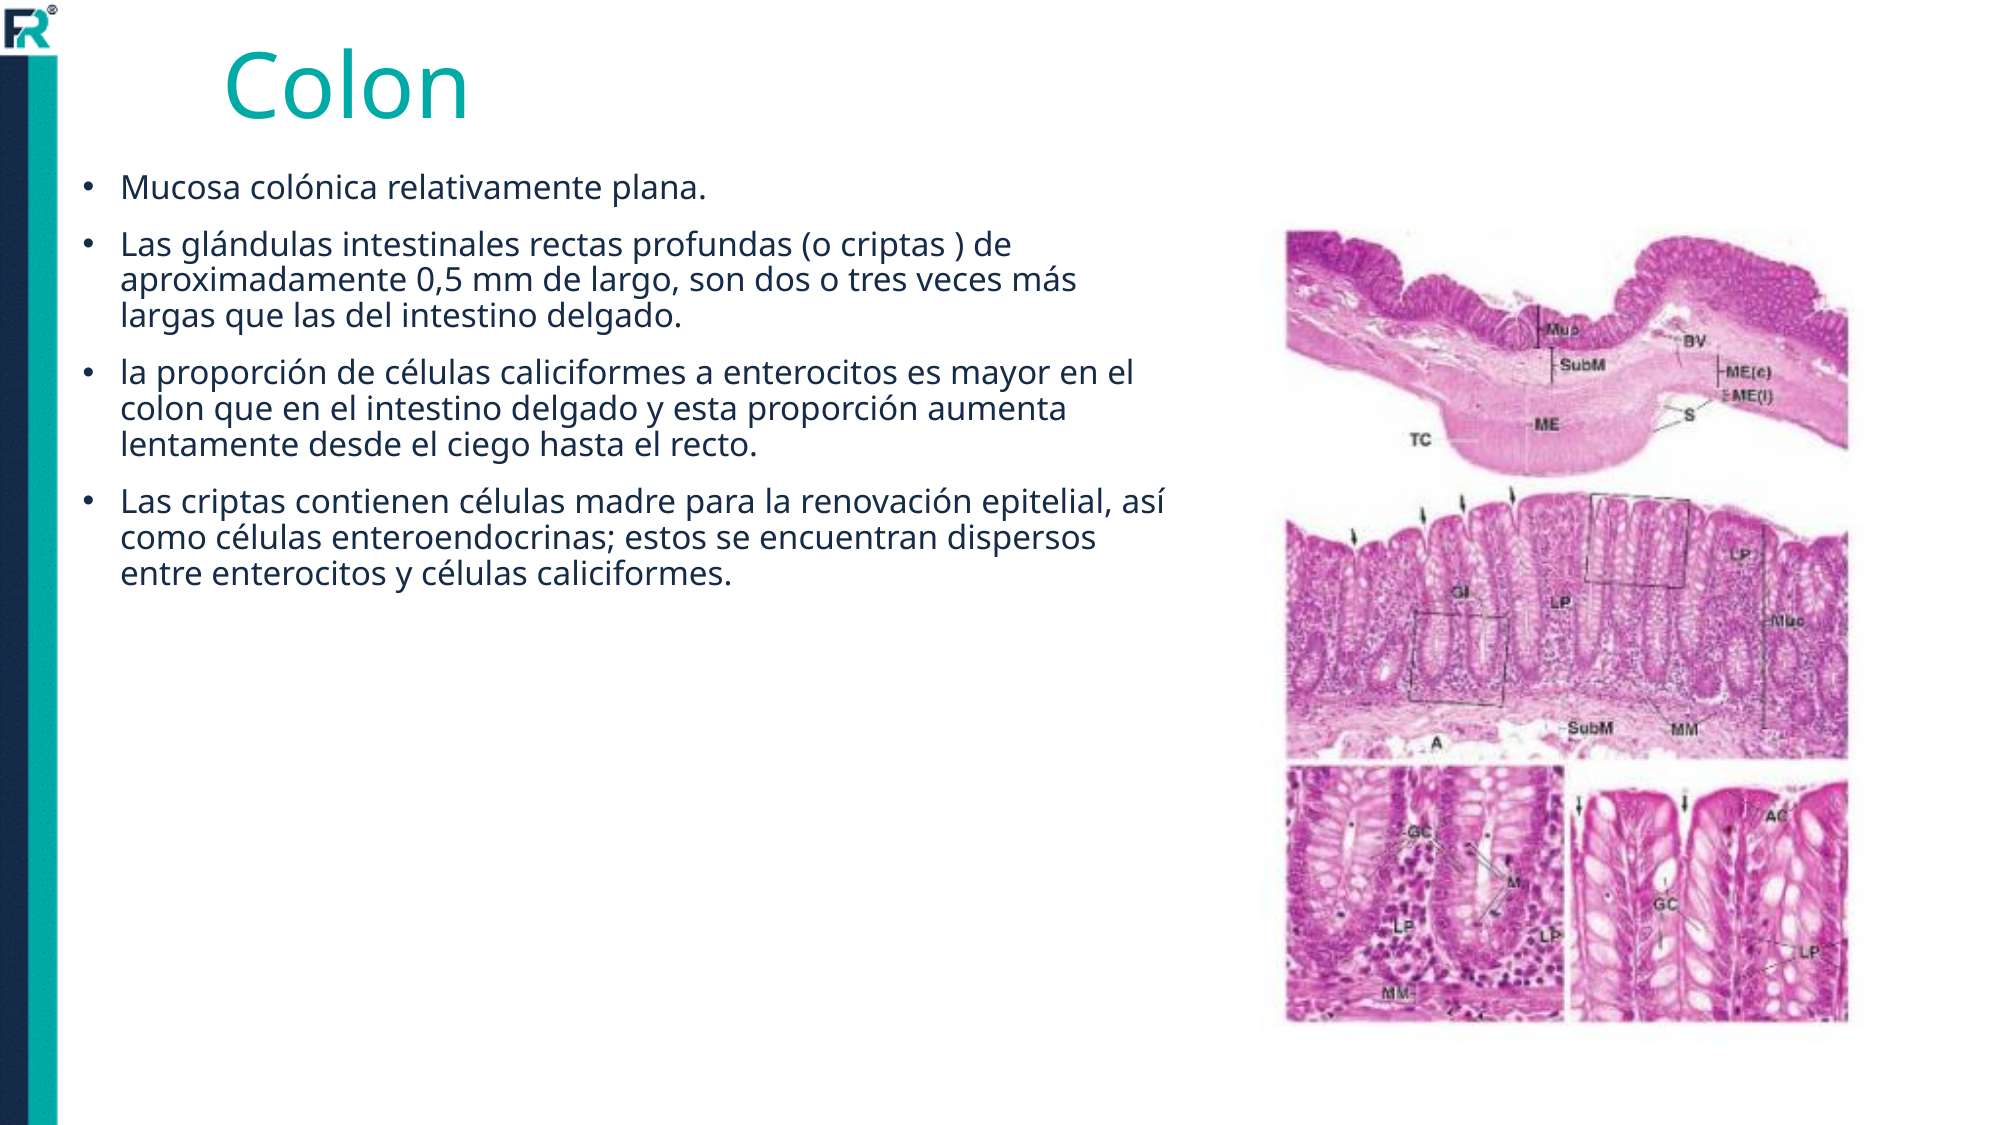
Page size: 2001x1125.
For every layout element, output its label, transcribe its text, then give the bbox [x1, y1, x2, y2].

text_box Colon [110, 14, 585, 164]
picture [0, 0, 2001, 1125]
list Mucosa colónica relativamente plana. Las glándulas intestinales rectas profundas (o criptas ) de aproximadamente 0,5 mm de largo, son dos o tres veces más largas que las del intestino delgado. la proporción de células caliciformes a enterocitos es mayor en el colon que en el intestino delgado y esta proporción aumenta lentamente desde el ciego hasta el recto. Las criptas contienen células madre para la renovación epitelial, así como células enteroendocrinas; estos se encuentran dispersos entre enterocitos y células caliciformes. [67, 163, 1194, 624]
